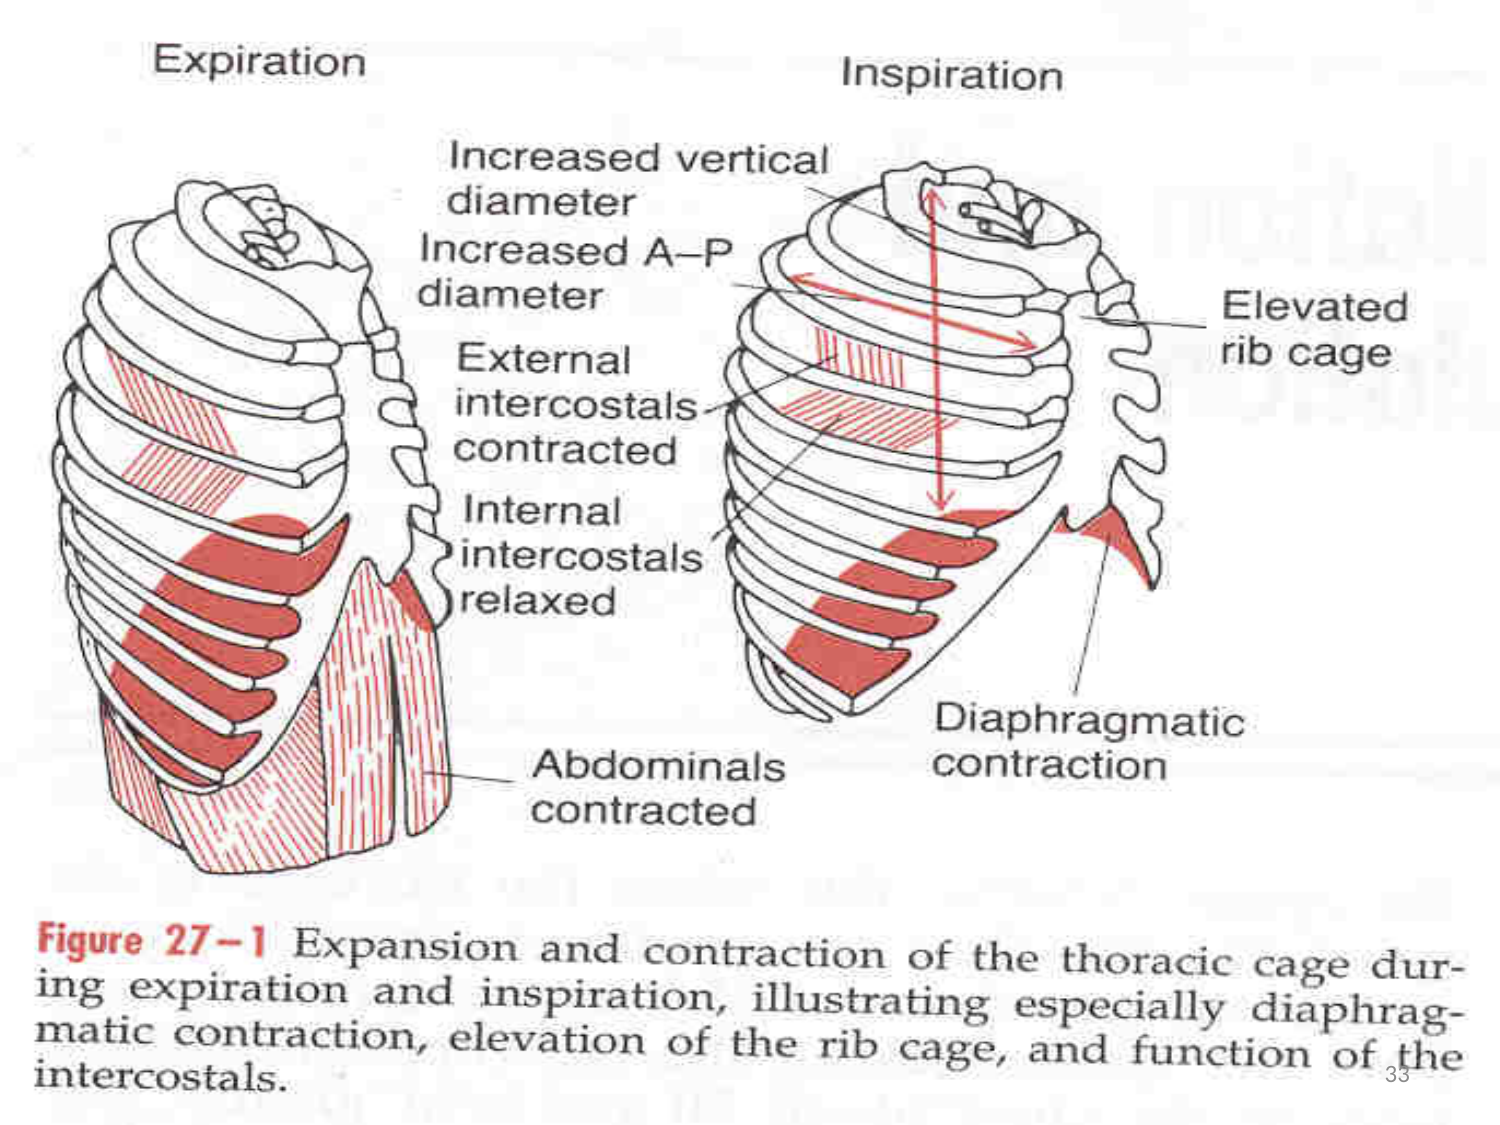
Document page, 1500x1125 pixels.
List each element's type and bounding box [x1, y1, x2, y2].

list [0, 0, 1500, 1125]
